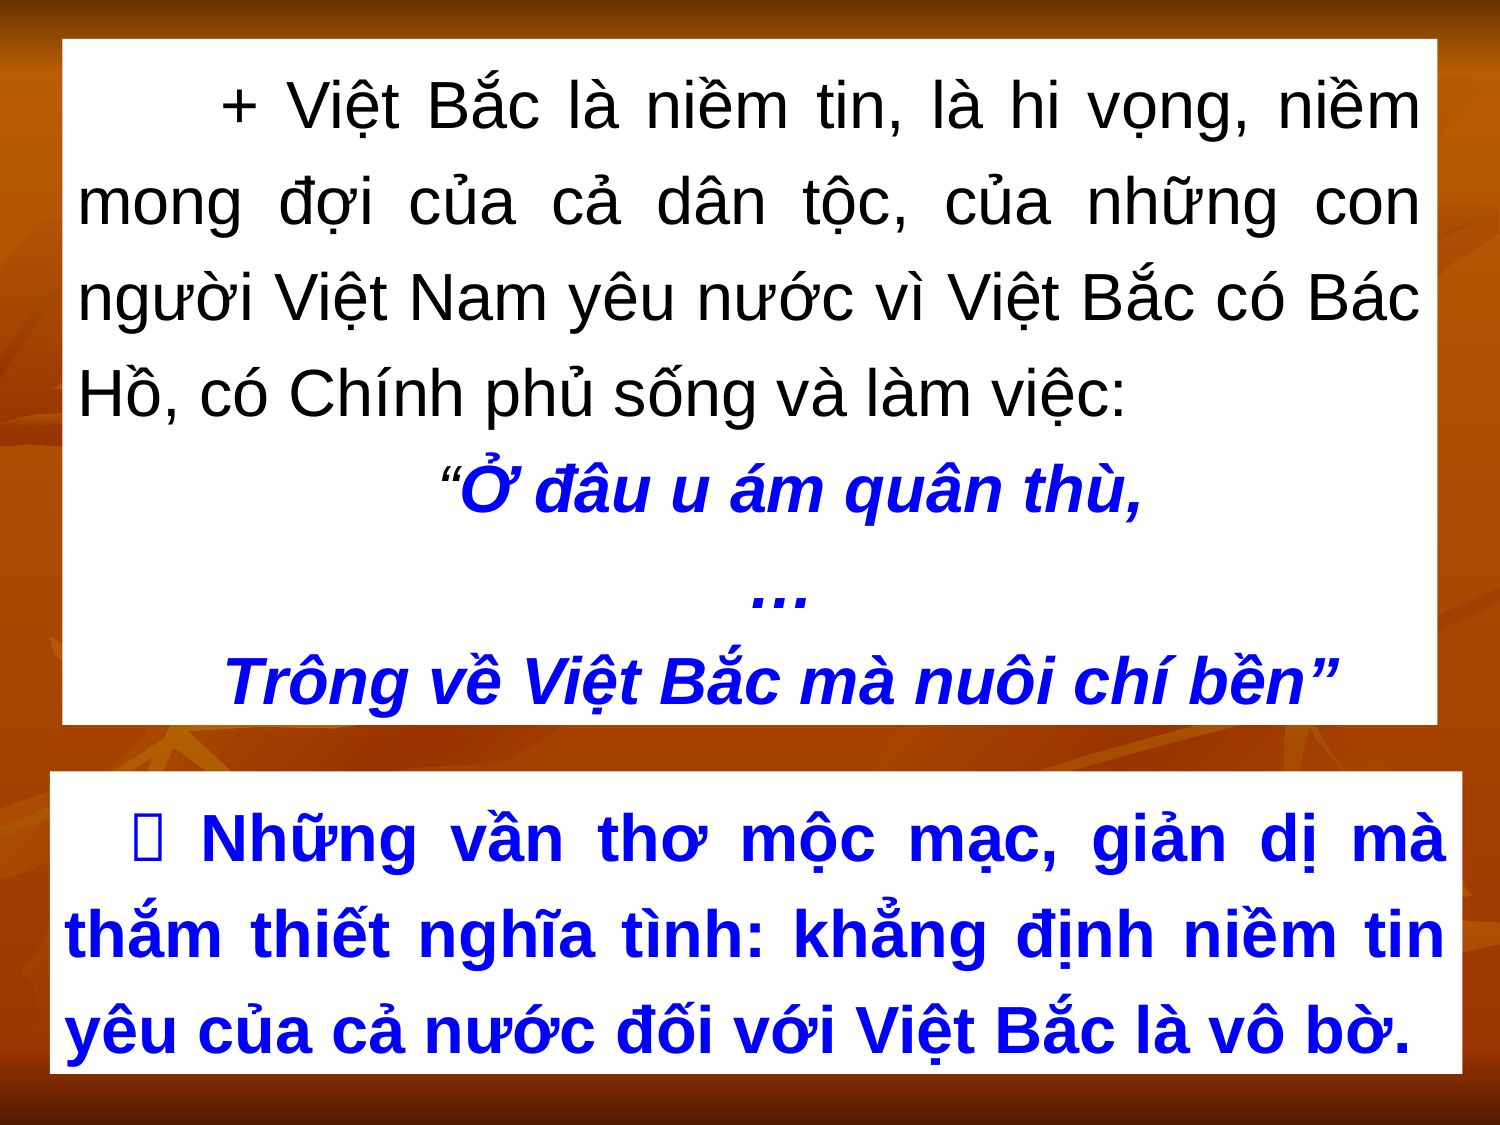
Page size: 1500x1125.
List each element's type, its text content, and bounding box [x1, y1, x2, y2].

text_box  Những vần thơ mộc mạc, giản dị mà thắm thiết nghĩa tình: khẳng định niềm tin yêu của cả nước đối với Việt Bắc là vô bờ. [49, 771, 1463, 1074]
text_box + Việt Bắc là niềm tin, là hi vọng, niềm mong đợi của cả dân tộc, của những con người Việt Nam yêu nước vì Việt Bắc có Bác Hồ, có Chính phủ sống và làm việc: “Ở đâu u ám quân thù, … Trông về Việt Bắc mà nuôi chí bền” [62, 38, 1438, 725]
